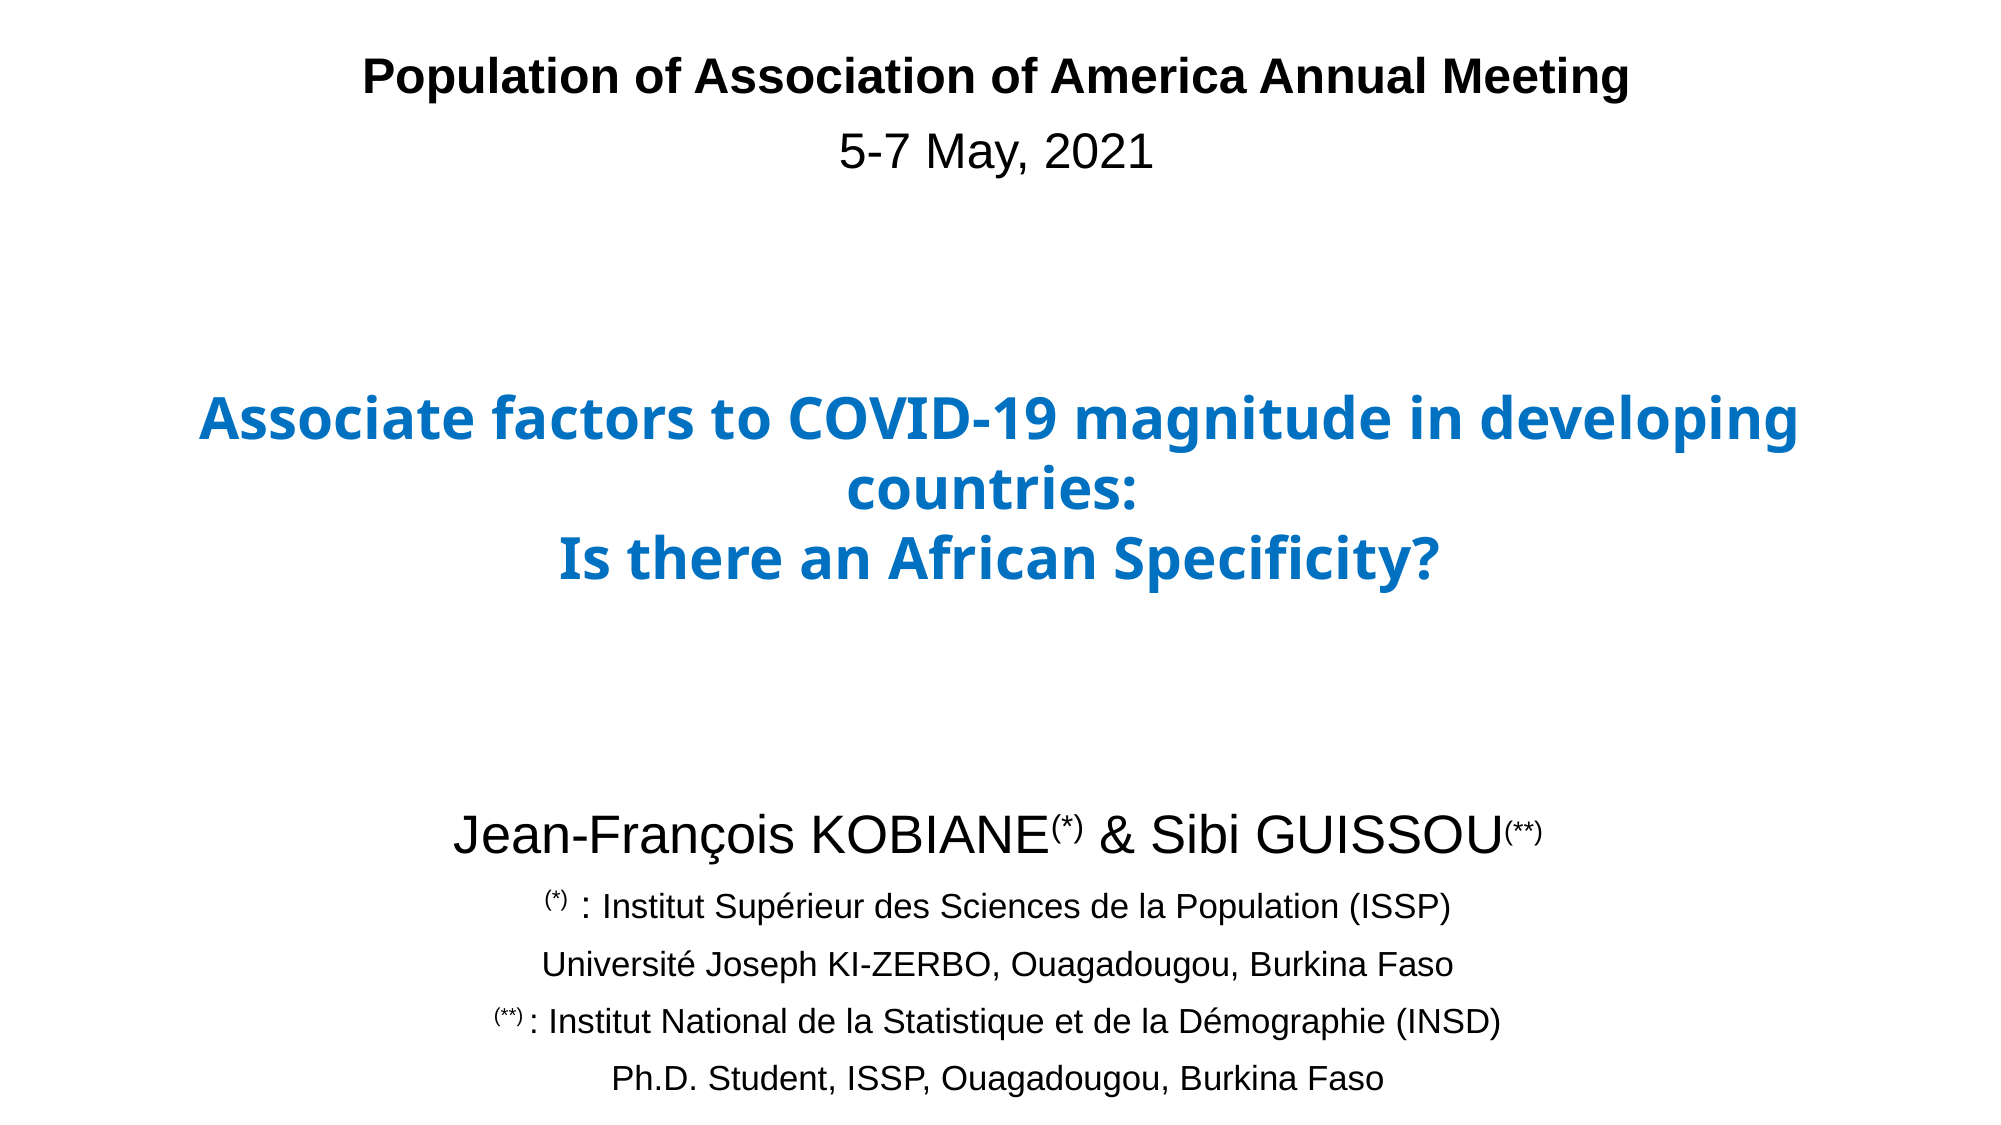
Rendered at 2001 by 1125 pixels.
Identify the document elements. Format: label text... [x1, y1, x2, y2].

text_box Population of Association of America Annual Meeting 5-7 May, 2021 [128, 42, 1866, 200]
title Associate factors to COVID-19 magnitude in developing countries: Is there an African Specificity? [44, 353, 1956, 599]
text_box Jean-François KOBIANE(*) & Sibi GUISSOU(**) (*) : Institut Supérieur des Sciences de la Population (ISSP) Université Joseph KI-ZERBO, Ouagadougou, Burkina Faso (**) : Institut National de la Statistique et de la Démographie (INSD) Ph.D. Student, ISSP, Ouagadougou, Burkina Faso [241, 799, 1755, 1106]
